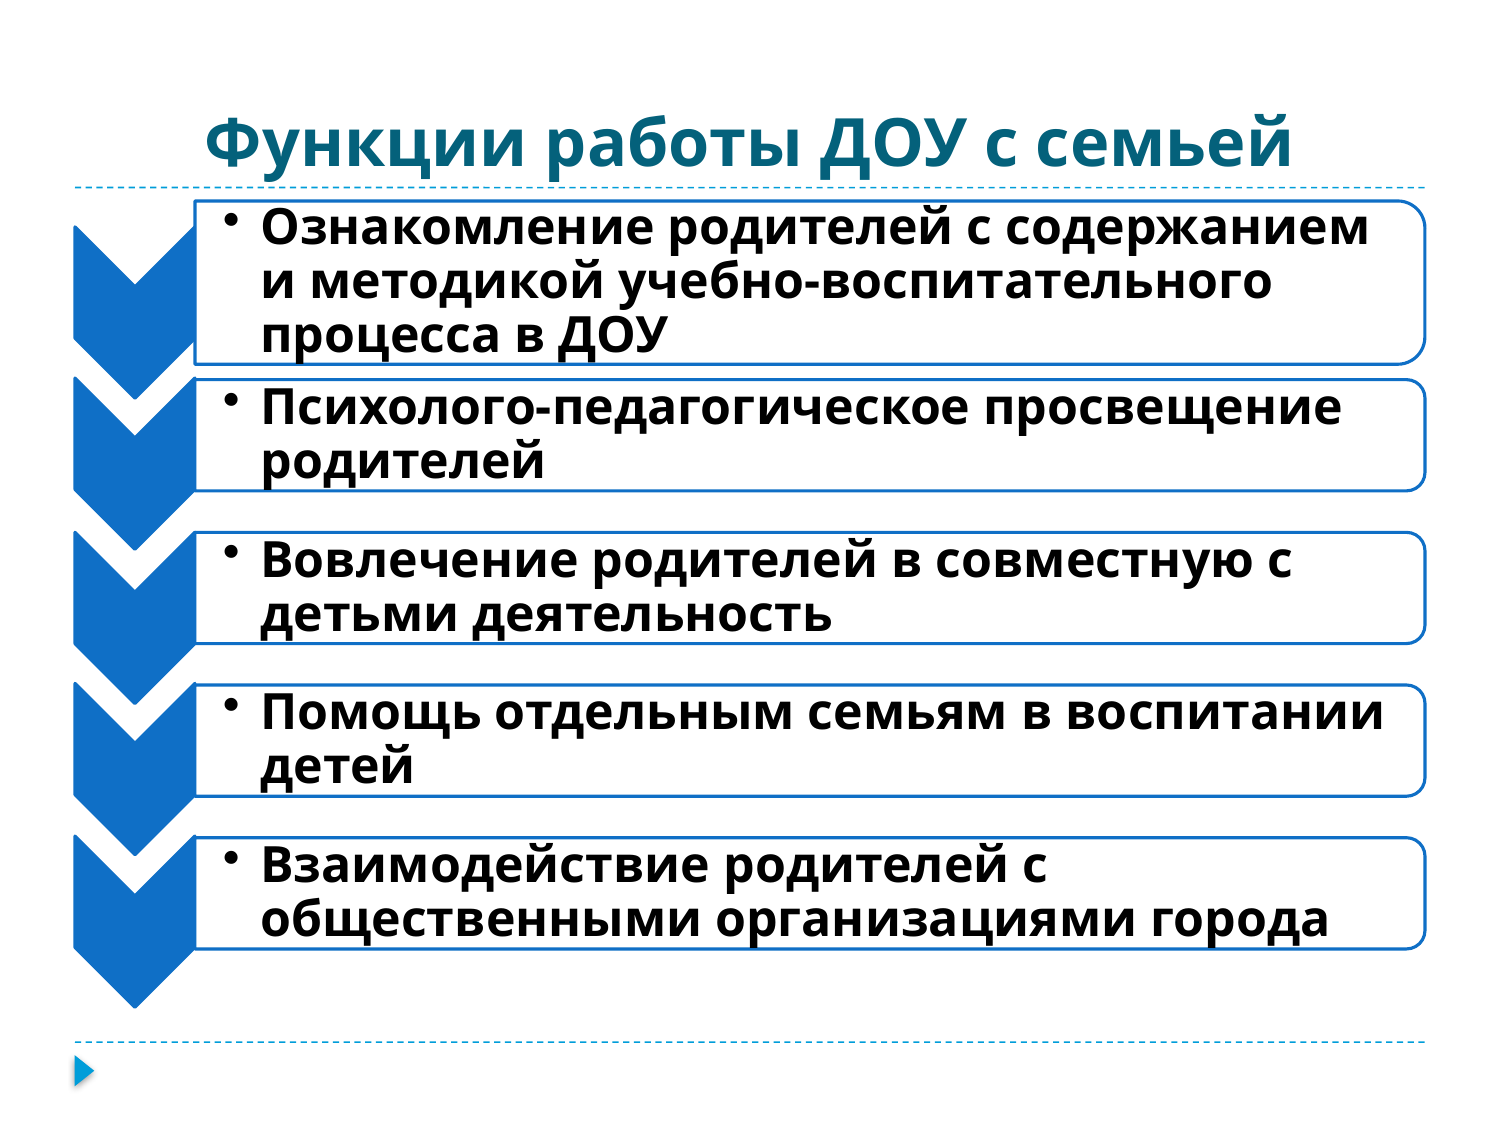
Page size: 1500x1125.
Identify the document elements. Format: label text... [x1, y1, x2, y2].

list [74, 199, 1426, 1011]
title Функции работы ДОУ с семьей [75, 24, 1425, 188]
